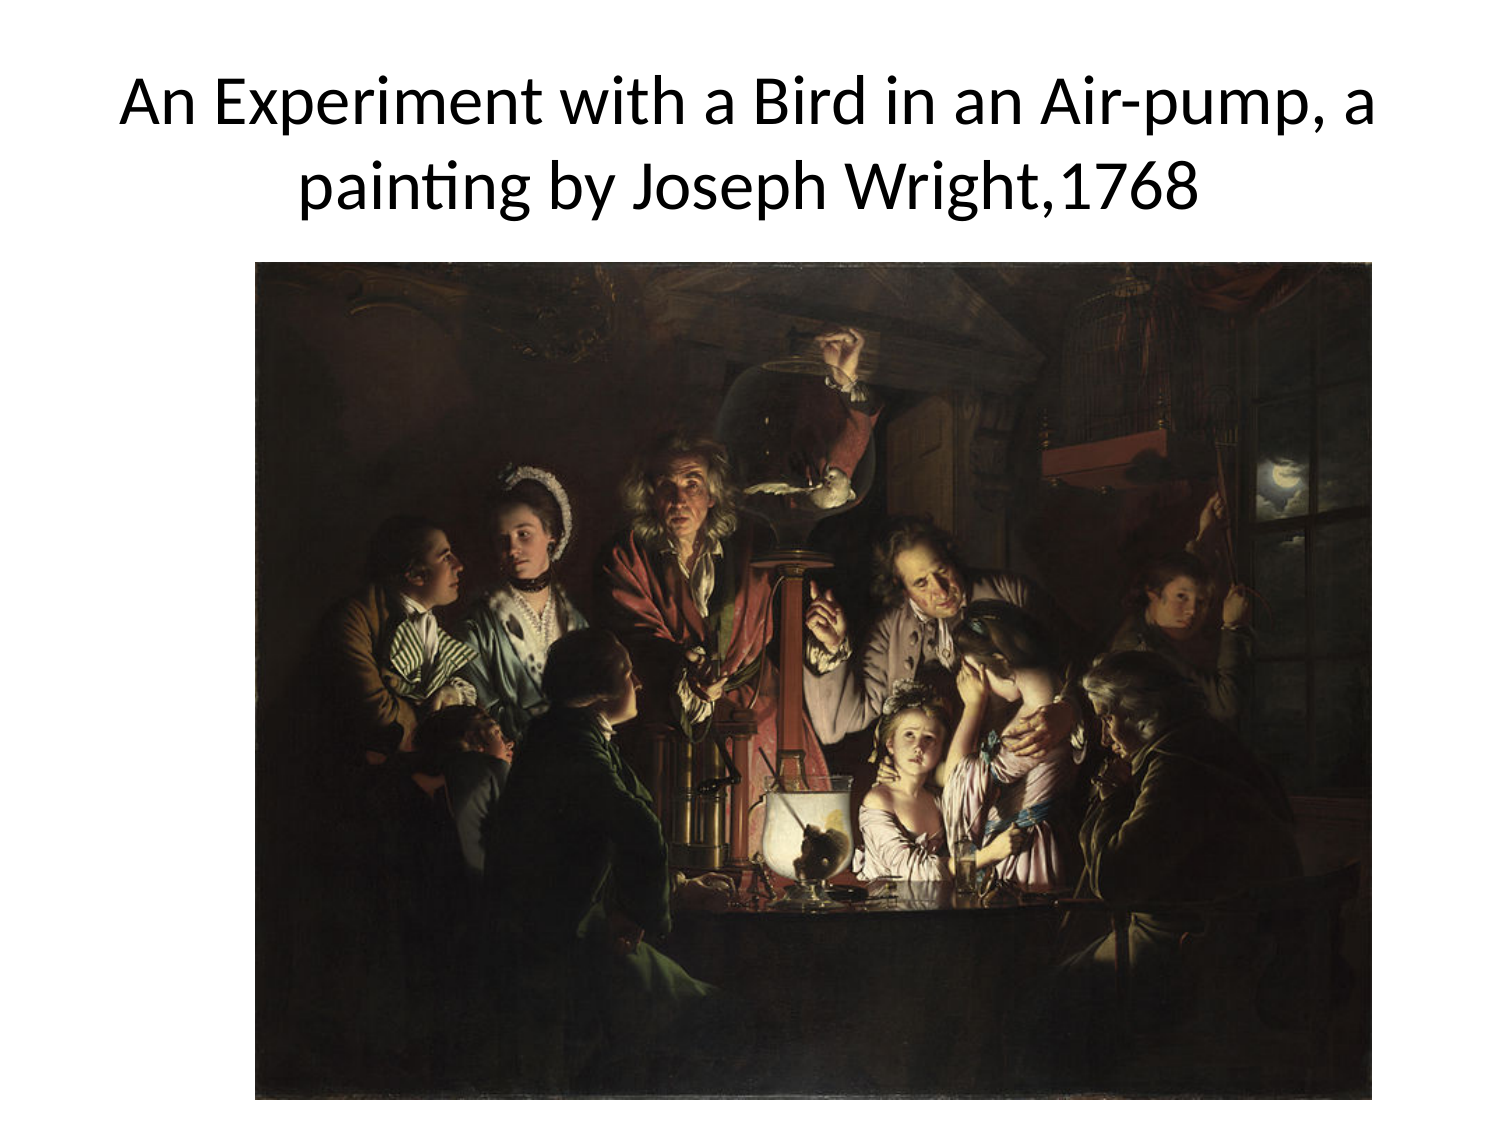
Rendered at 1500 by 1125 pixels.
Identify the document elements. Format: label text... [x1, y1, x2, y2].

title An Experiment with a Bird in an Air-pump, a painting by Joseph Wright,1768 [75, 45, 1425, 233]
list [254, 262, 1372, 1101]
